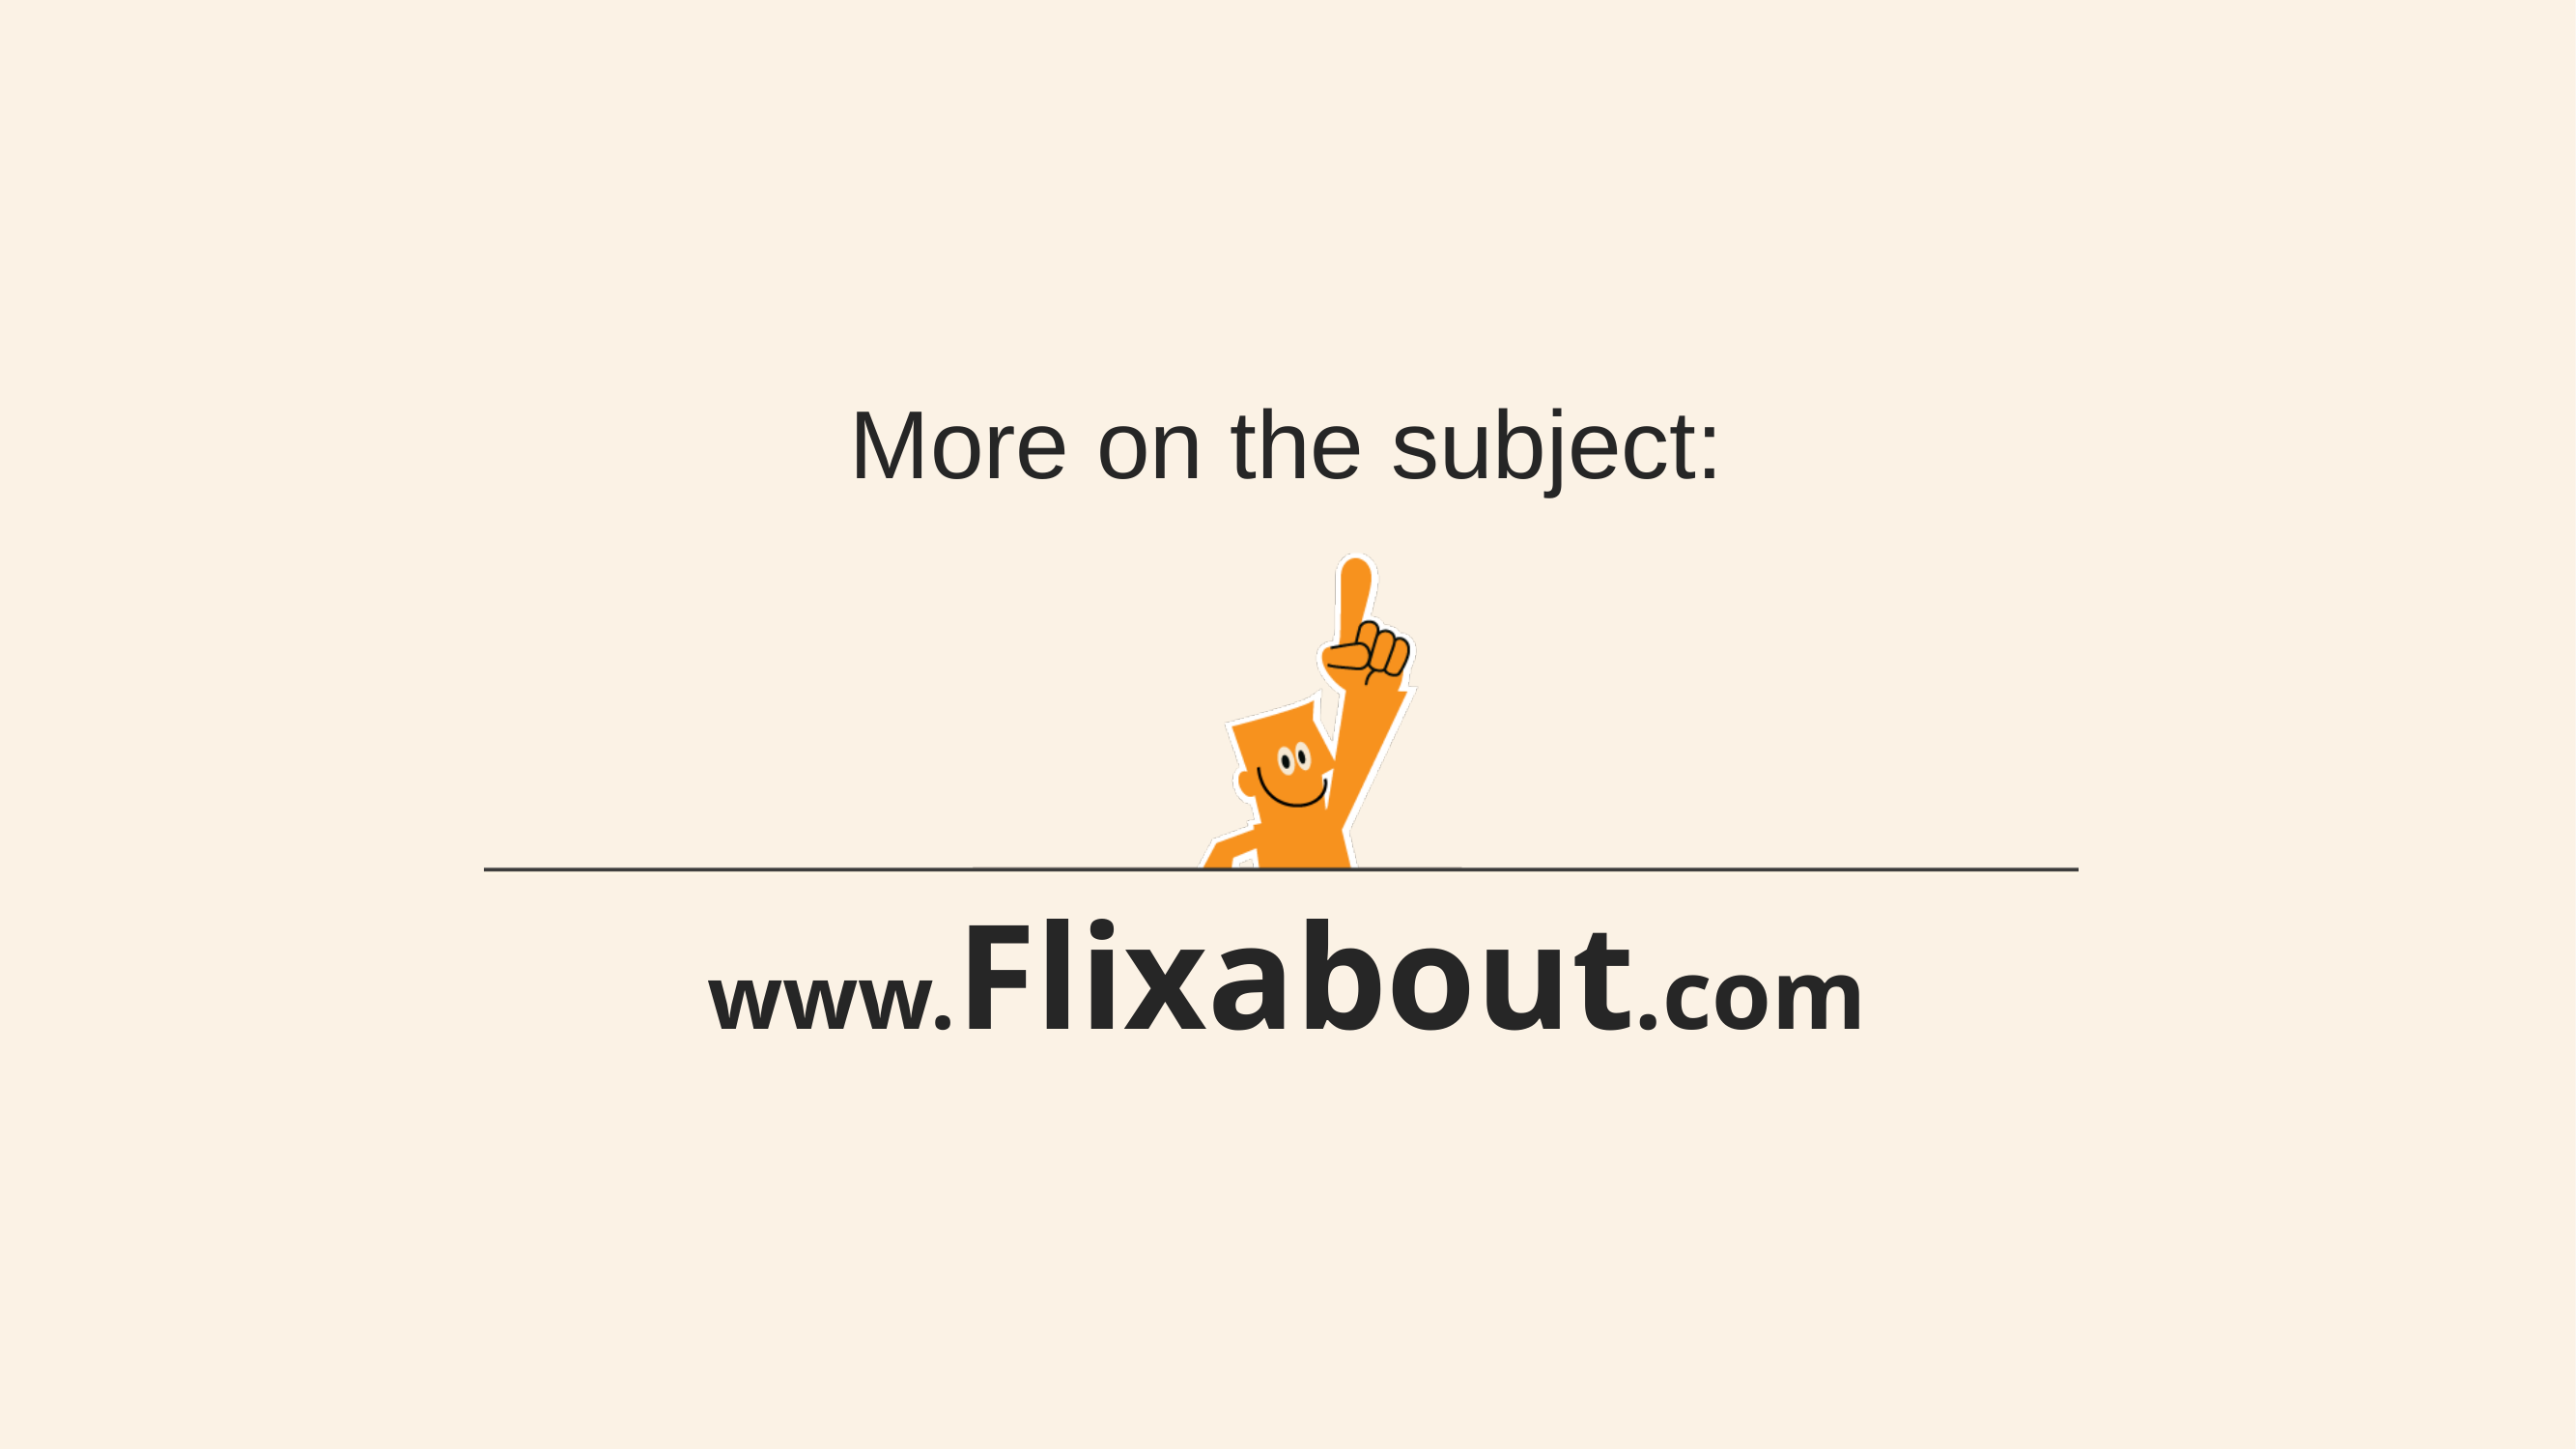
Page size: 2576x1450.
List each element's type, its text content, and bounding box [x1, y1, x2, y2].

text_box More on the subject: www.Flixabout.com [0, 372, 2575, 1068]
picture [484, 541, 2080, 874]
